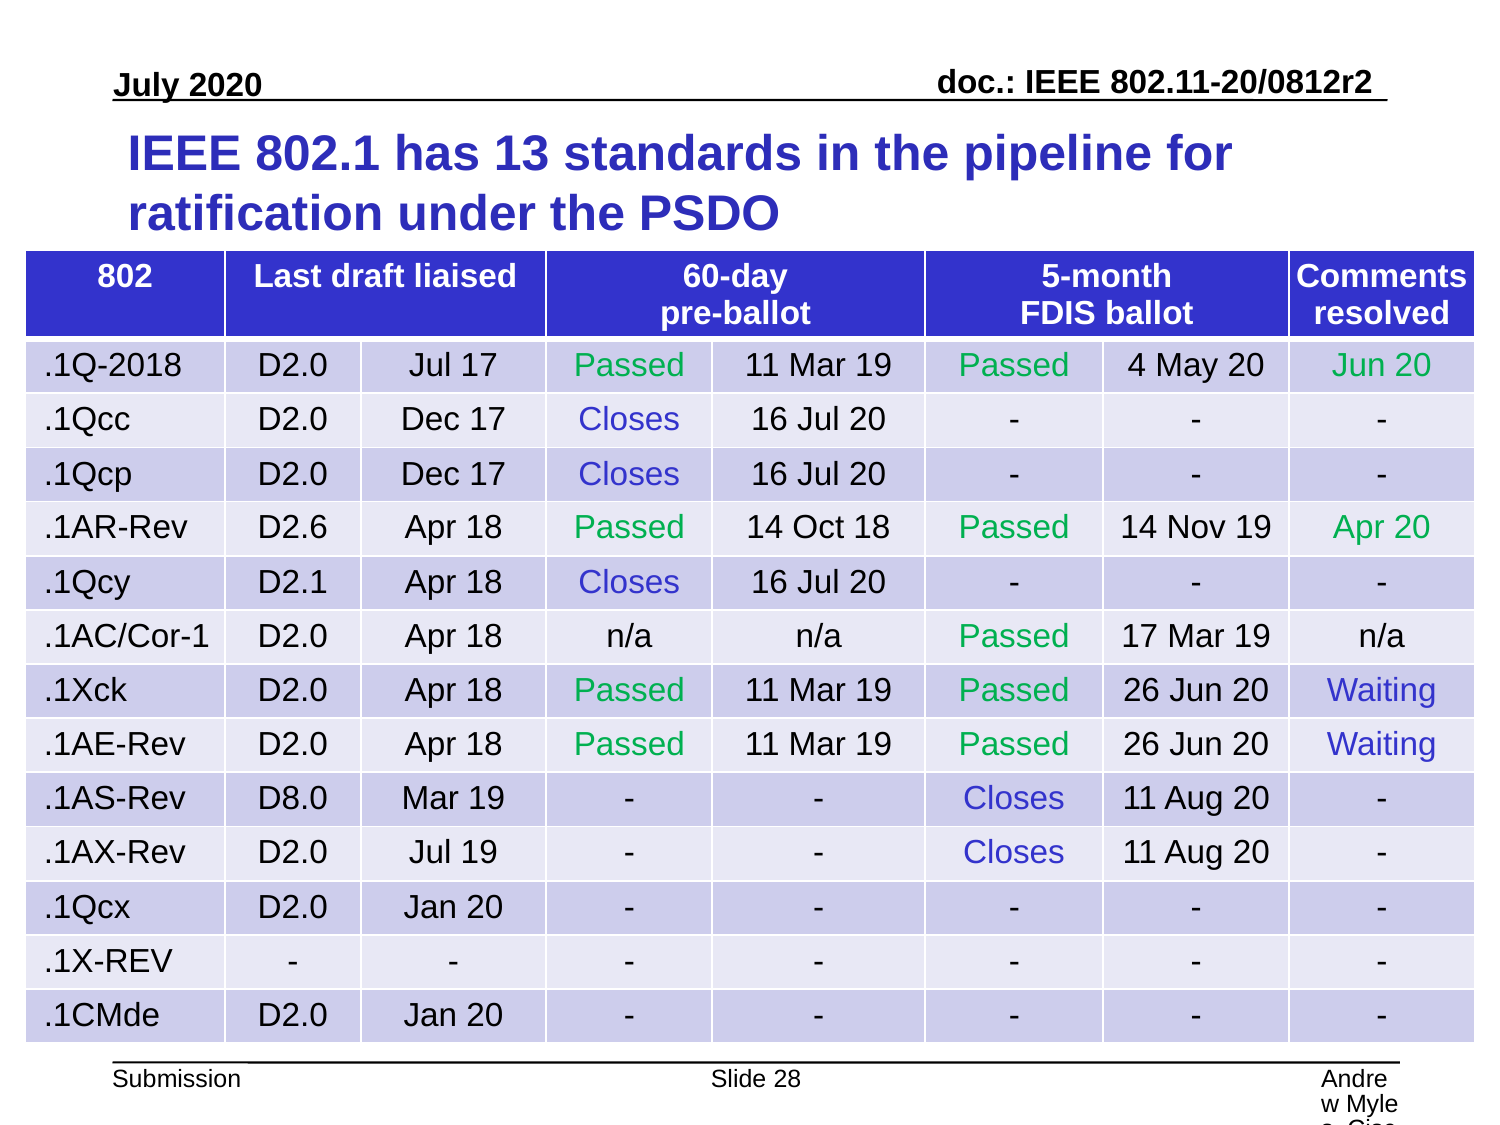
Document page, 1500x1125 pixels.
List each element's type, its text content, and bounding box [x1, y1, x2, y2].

table_cell D2.0 [226, 448, 360, 501]
table_cell .1AC/Cor-1 [26, 611, 224, 663]
table_cell .1Qcp [26, 448, 224, 501]
table_cell Passed [926, 342, 1102, 392]
table_cell Passed [547, 719, 711, 771]
table_cell - [926, 557, 1102, 609]
table_cell - [1290, 394, 1474, 447]
table_cell 11 Aug 20 [1104, 773, 1288, 826]
table_cell Apr 20 [1290, 502, 1474, 555]
table_cell D2.0 [226, 342, 360, 392]
table_cell Closes [926, 827, 1102, 880]
table_cell 16 Jul 20 [713, 394, 924, 447]
table_cell - [1290, 990, 1474, 1042]
title IEEE 802.1 has 13 standards in the pipeline for ratification under the PSDO [112, 112, 1388, 249]
table_cell 26 Jun 20 [1104, 719, 1288, 771]
table_cell n/a [713, 611, 924, 663]
table_cell D2.0 [226, 990, 360, 1042]
table_header 802 [26, 251, 224, 336]
table_cell .1AX-Rev [26, 827, 224, 880]
table_cell - [713, 990, 924, 1042]
table_cell .1AS-Rev [26, 773, 224, 826]
table_cell - [1290, 448, 1474, 501]
table_cell - [547, 990, 711, 1042]
footer Andrew Myles, Cisco [1320, 1061, 1402, 1093]
table_cell 14 Oct 18 [713, 502, 924, 555]
table_cell 26 Jun 20 [1104, 665, 1288, 717]
table_cell 11 Mar 19 [713, 719, 924, 771]
table_cell - [1104, 557, 1288, 609]
table_cell - [926, 394, 1102, 447]
table_cell Apr 18 [362, 665, 545, 717]
table_header 5-month FDIS ballot [926, 251, 1288, 336]
table_cell D2.0 [226, 611, 360, 663]
table_cell .1X-REV [26, 936, 224, 988]
table_cell D2.0 [226, 719, 360, 771]
table_cell .1AE-Rev [26, 719, 224, 771]
table_cell Apr 18 [362, 719, 545, 771]
table_cell 11 Mar 19 [713, 665, 924, 717]
table_cell Passed [926, 719, 1102, 771]
table_cell 4 May 20 [1104, 342, 1288, 392]
table_cell .1Xck [26, 665, 224, 717]
table_cell - [1290, 773, 1474, 826]
table_header Comments resolved [1290, 251, 1474, 336]
table_cell - [713, 773, 924, 826]
table_cell - [926, 448, 1102, 501]
table_cell - [547, 936, 711, 988]
table_cell Passed [547, 665, 711, 717]
table_cell Jan 20 [362, 882, 545, 934]
table_cell Apr 18 [362, 502, 545, 555]
table_cell - [1104, 990, 1288, 1042]
table_cell Closes [547, 557, 711, 609]
table_cell - [926, 882, 1102, 934]
table_cell Waiting [1290, 665, 1474, 717]
table_cell Closes [547, 394, 711, 447]
table_cell - [547, 773, 711, 826]
table_cell D2.0 [226, 882, 360, 934]
table_cell Jan 20 [362, 990, 545, 1042]
table_cell - [1104, 936, 1288, 988]
table_cell Jul 19 [362, 827, 545, 880]
table_cell - [926, 990, 1102, 1042]
table_cell Closes [926, 773, 1102, 826]
table_cell - [547, 882, 711, 934]
table_cell Passed [926, 665, 1102, 717]
table_cell - [1104, 882, 1288, 934]
table_cell 16 Jul 20 [713, 557, 924, 609]
table_cell - [1290, 827, 1474, 880]
table_cell Waiting [1290, 719, 1474, 771]
table_cell .1Q-2018 [26, 342, 224, 392]
table_cell Apr 18 [362, 611, 545, 663]
table_cell .1CMde [26, 990, 224, 1042]
table_cell Dec 17 [362, 448, 545, 501]
table_cell D2.1 [226, 557, 360, 609]
table_cell 14 Nov 19 [1104, 502, 1288, 555]
table_cell Passed [926, 502, 1102, 555]
table_cell .1Qcy [26, 557, 224, 609]
table_cell Jun 20 [1290, 342, 1474, 392]
table_cell - [1104, 394, 1288, 447]
table_cell - [713, 936, 924, 988]
table_cell - [1290, 882, 1474, 934]
table_header Last draft liaised [226, 251, 545, 336]
table_cell 16 Jul 20 [713, 448, 924, 501]
table_cell D2.0 [226, 827, 360, 880]
table_cell .1Qcc [26, 394, 224, 447]
table_cell - [1104, 448, 1288, 501]
table_cell Dec 17 [362, 394, 545, 447]
table_cell 11 Mar 19 [713, 342, 924, 392]
table_cell - [713, 827, 924, 880]
table_cell - [1290, 557, 1474, 609]
table_cell D2.0 [226, 665, 360, 717]
table_cell D2.0 [226, 394, 360, 447]
table_cell D8.0 [226, 773, 360, 826]
table_cell Passed [926, 611, 1102, 663]
table_cell Passed [547, 502, 711, 555]
table_header 60-day pre-ballot [547, 251, 924, 336]
table_cell 11 Aug 20 [1104, 827, 1288, 880]
table_cell D2.6 [226, 502, 360, 555]
table_cell Passed [547, 342, 711, 392]
table_cell n/a [547, 611, 711, 663]
table_cell - [713, 882, 924, 934]
slide_number Slide 28 [709, 1061, 803, 1093]
table_cell - [1290, 936, 1474, 988]
table_cell - [926, 936, 1102, 988]
table_cell Closes [547, 448, 711, 501]
table_cell Apr 18 [362, 557, 545, 609]
table_cell - [226, 936, 360, 988]
table_cell .1AR-Rev [26, 502, 224, 555]
table_cell .1Qcx [26, 882, 224, 934]
table_cell - [362, 936, 545, 988]
table_cell 17 Mar 19 [1104, 611, 1288, 663]
table_cell Mar 19 [362, 773, 545, 826]
table_cell - [547, 827, 711, 880]
table_cell Jul 17 [362, 342, 545, 392]
table_cell n/a [1290, 611, 1474, 663]
